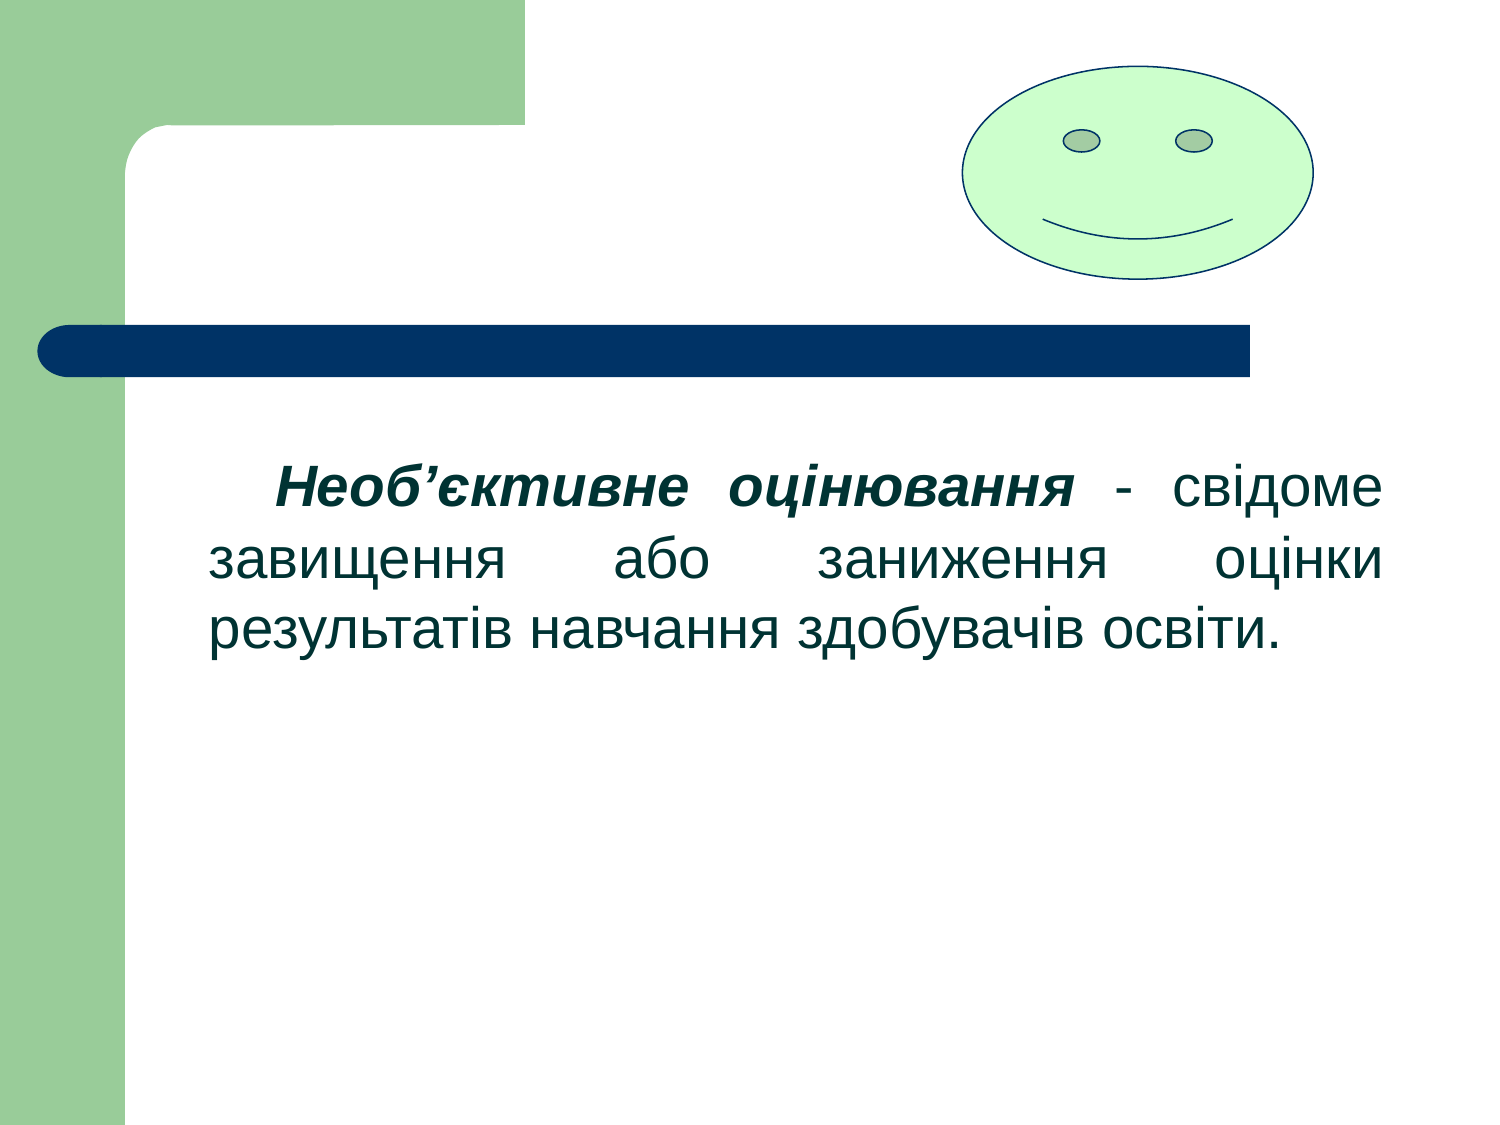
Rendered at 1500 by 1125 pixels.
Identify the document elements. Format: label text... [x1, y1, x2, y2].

text_box [962, 66, 1314, 280]
list Необ’єктивне оцінювання - свідоме завищення або заниження оцінки результатів навчання здобувачів освіти. [137, 432, 1400, 999]
